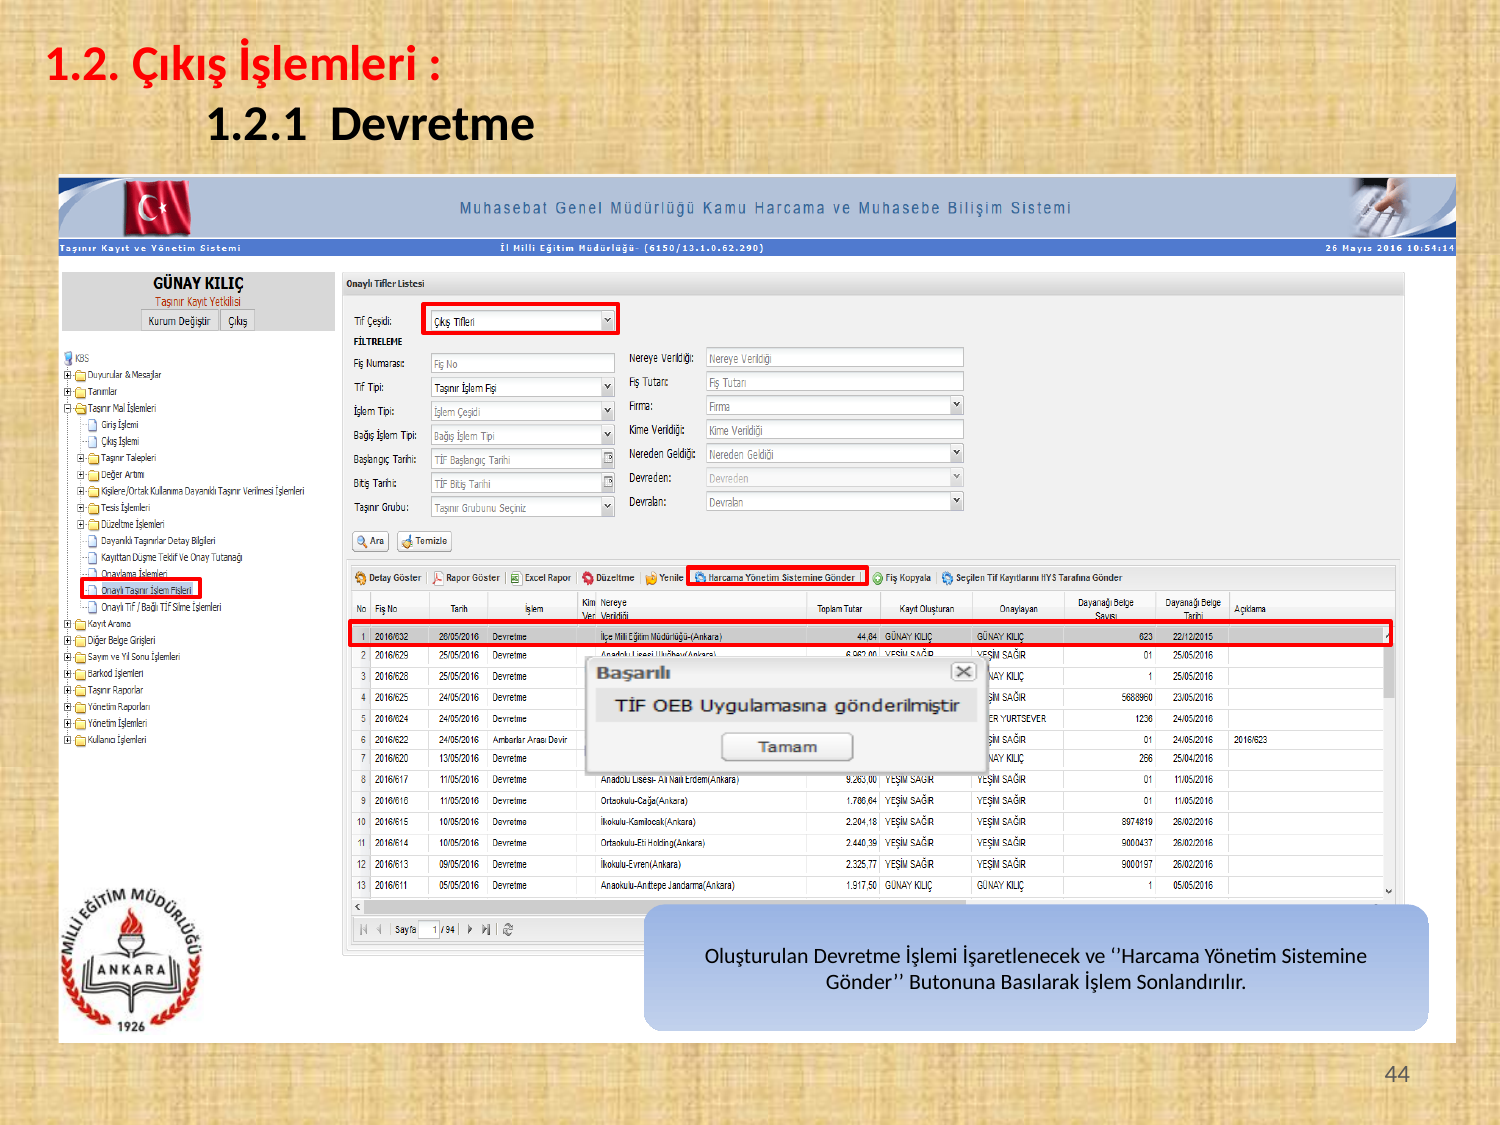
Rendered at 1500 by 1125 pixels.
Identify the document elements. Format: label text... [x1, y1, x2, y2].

slide_number 44 [1074, 1051, 1425, 1103]
text_box 1.2. Çıkış İşlemleri : 1.2.1 Devretme [29, 22, 1140, 158]
picture [0, 0, 1500, 1125]
